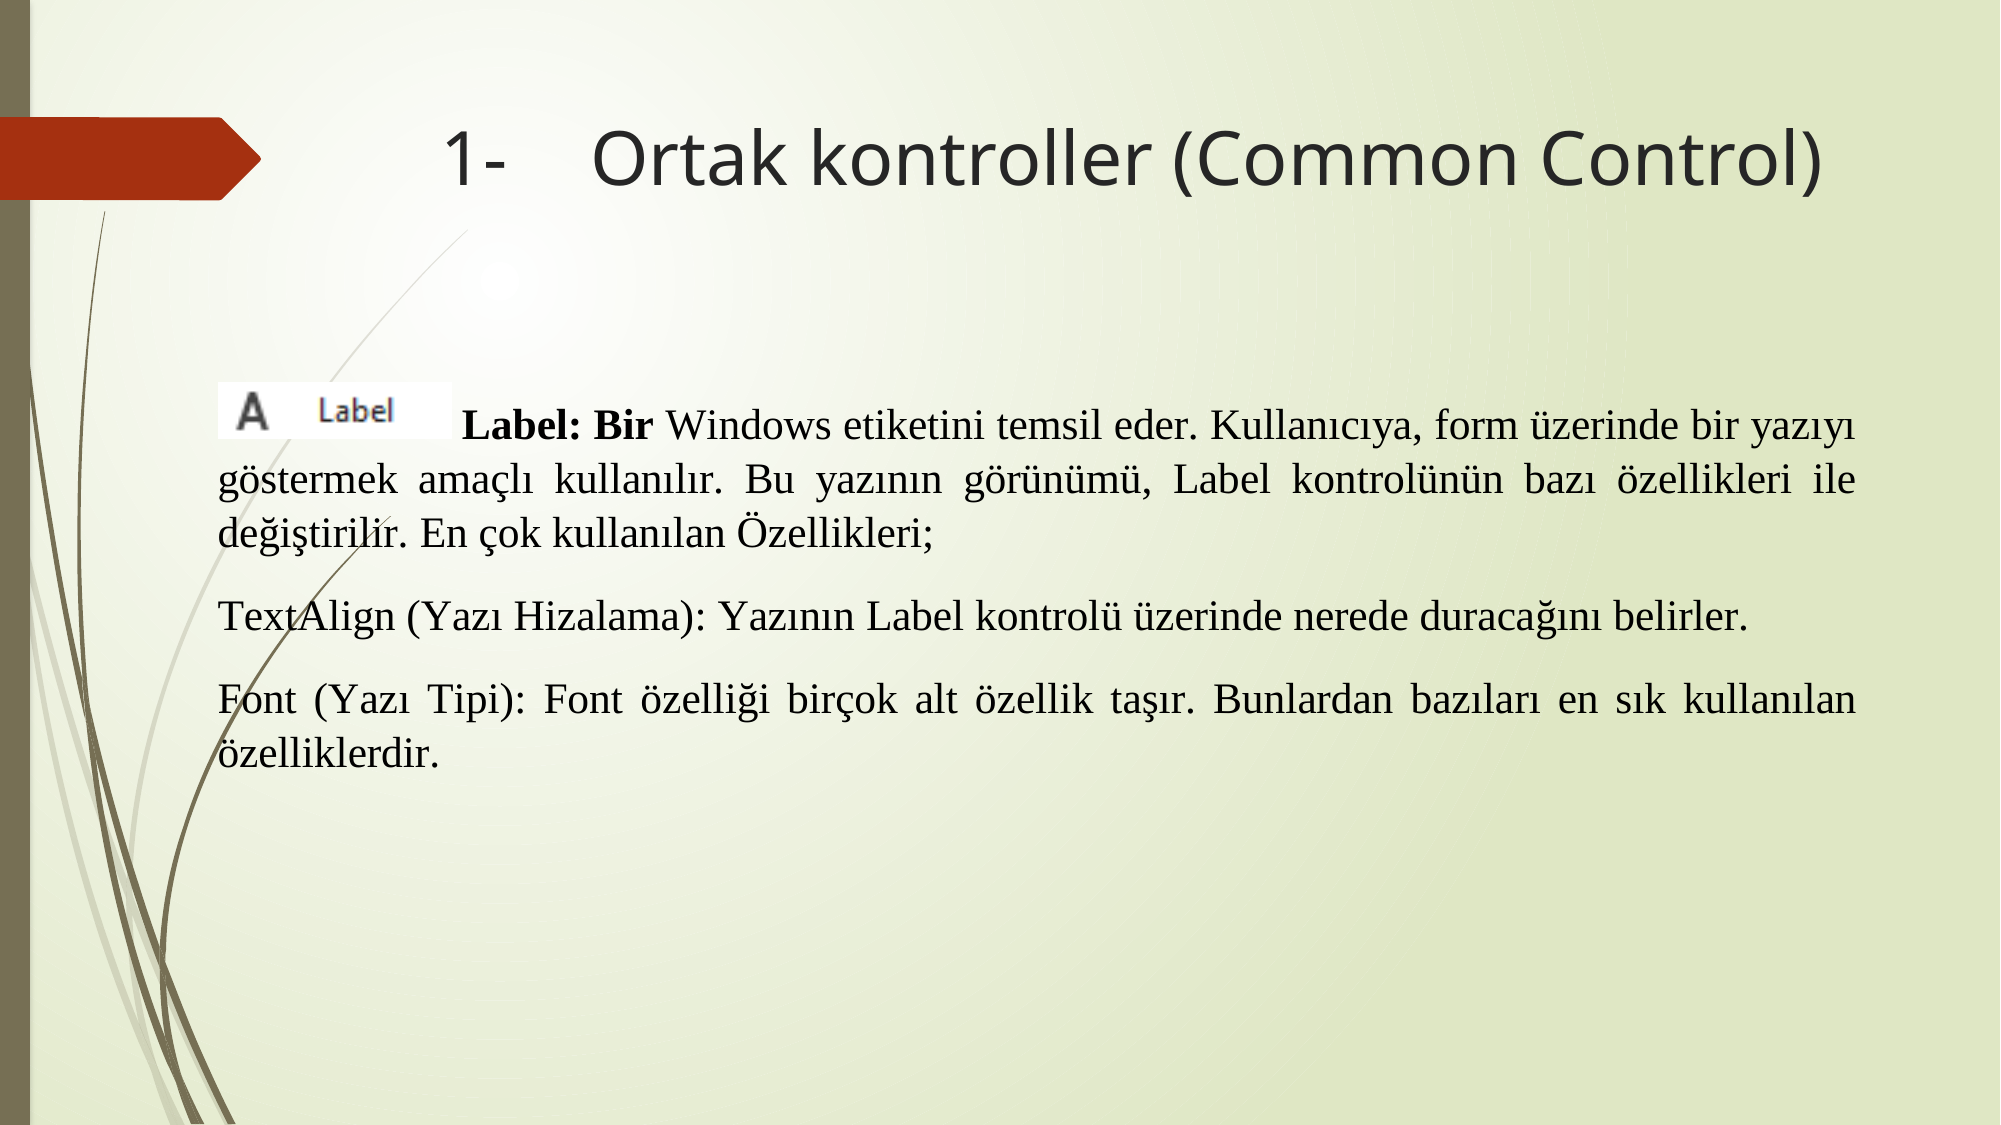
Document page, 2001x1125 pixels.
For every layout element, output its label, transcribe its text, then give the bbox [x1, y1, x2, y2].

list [217, 380, 1860, 811]
title 1- Ortak kontroller (Common Control) [425, 102, 1888, 313]
